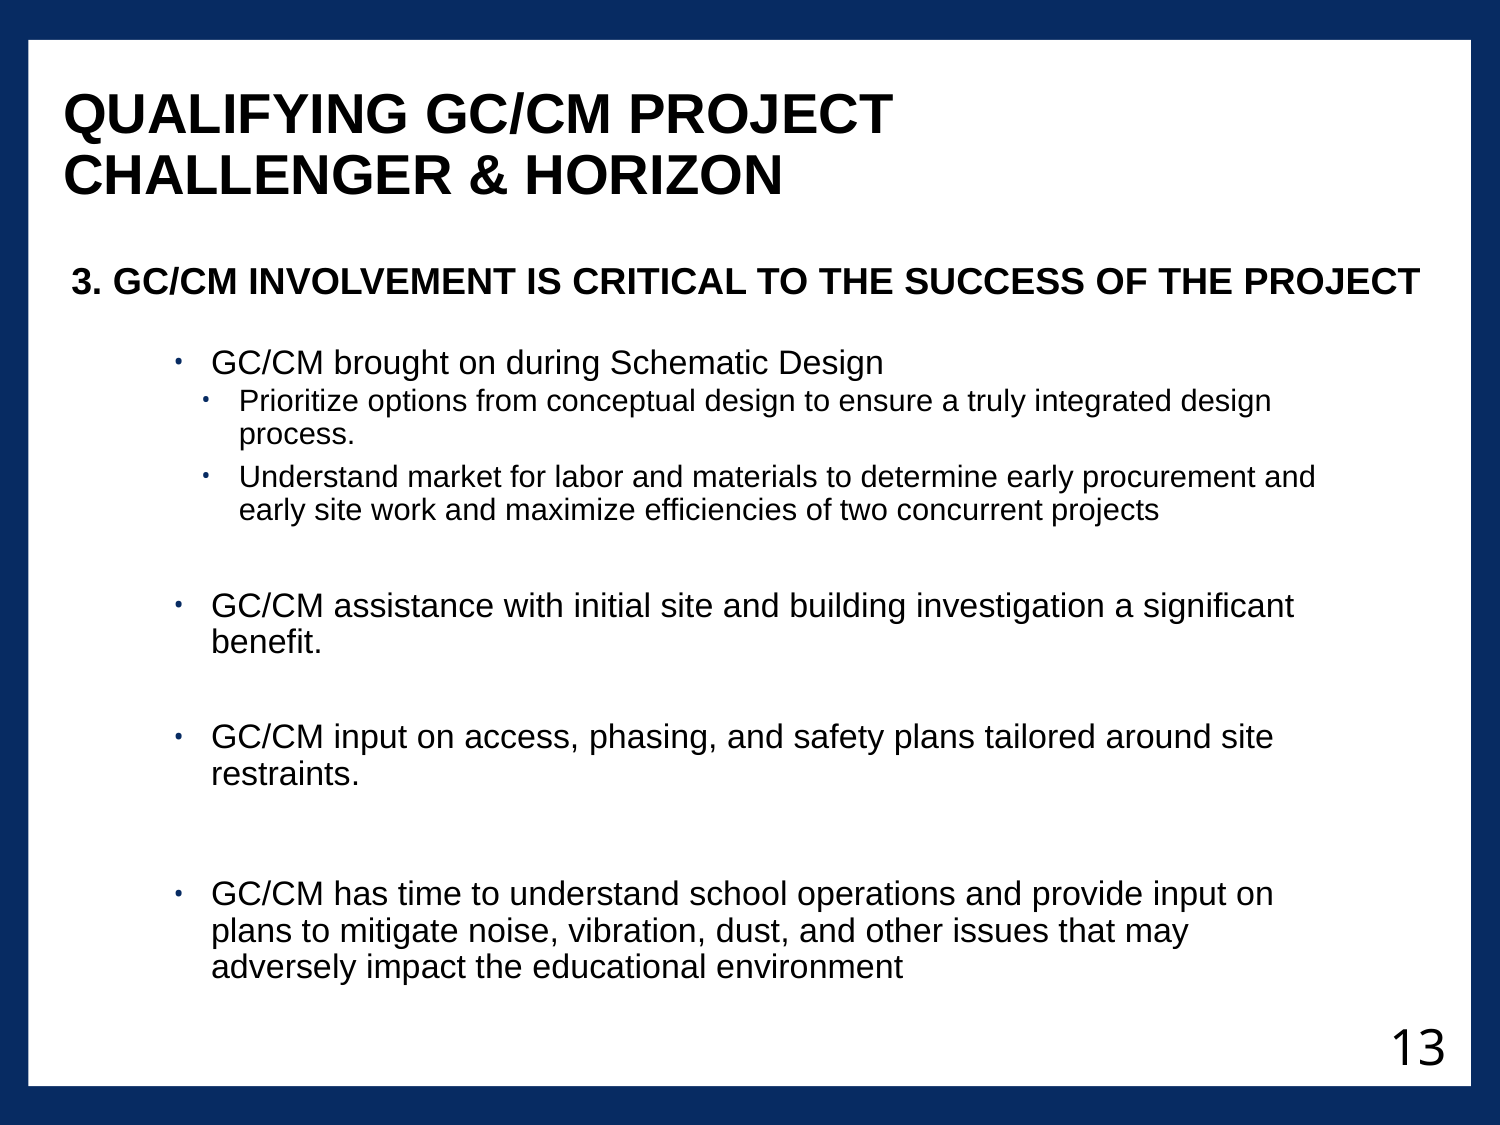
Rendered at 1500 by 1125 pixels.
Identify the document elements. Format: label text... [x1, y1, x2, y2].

text_box 3. GC/CM INVOLVEMENT IS CRITICAL TO THE SUCCESS OF THE PROJECT [56, 249, 1444, 310]
text_box 13 [1374, 1007, 1474, 1083]
list GC/CM brought on during Schematic Design Prioritize options from conceptual design to ensure a truly integrated design process. Understand market for labor and materials to determine early procurement and early site work and maximize efficiencies of two concurrent projects GC/CM assistance with initial site and building investigation a significant benefit. GC/CM input on access, phasing, and safety plans tailored around site restraints. GC/CM has time to understand school operations and provide input on plans to mitigate noise, vibration, dust, and other issues that may adversely impact the educational environment [140, 337, 1356, 1000]
text_box QUALIFYING GC/CM PROJECT CHALLENGER & HORIZON [48, 57, 1272, 235]
